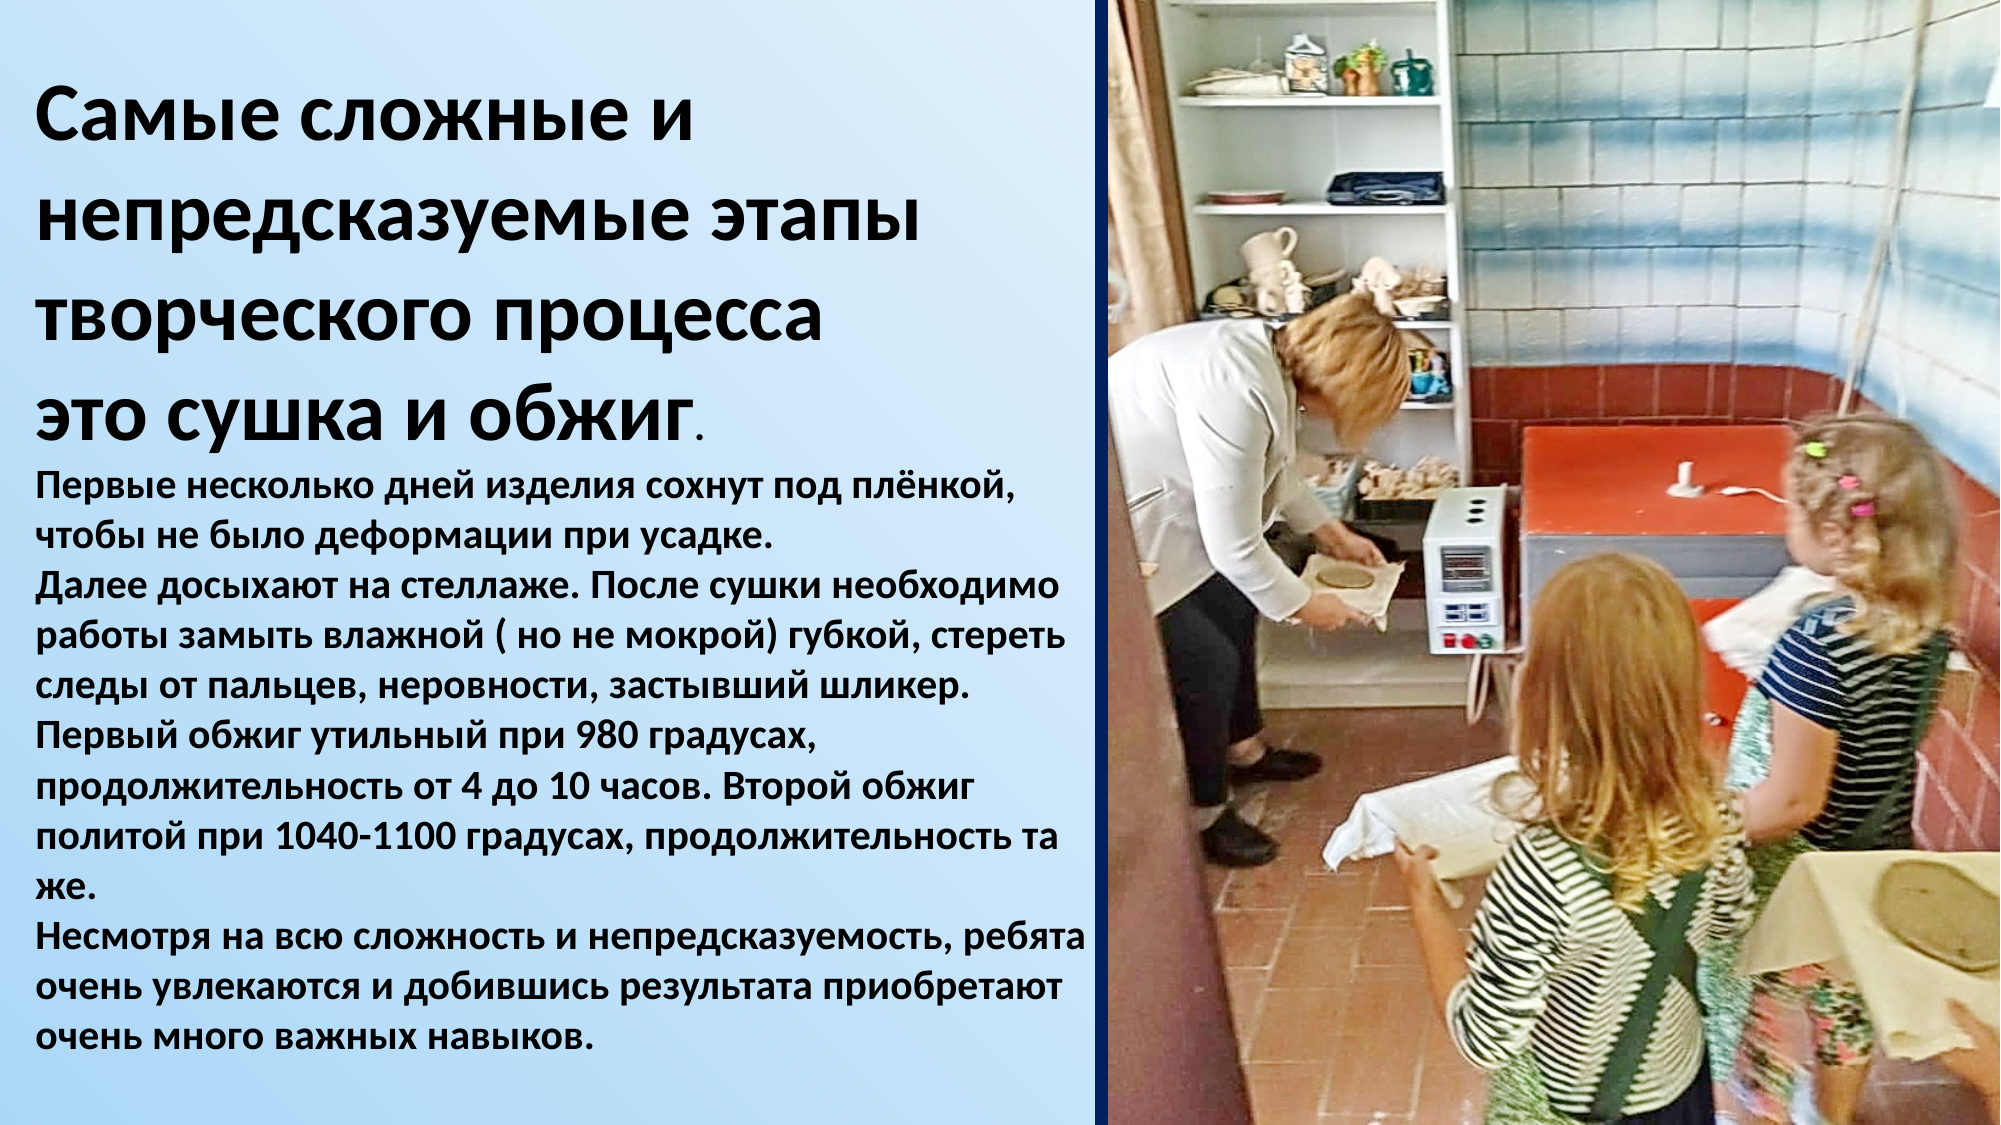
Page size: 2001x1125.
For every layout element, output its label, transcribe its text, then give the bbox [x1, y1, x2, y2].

picture [1107, 0, 2000, 1125]
text_box Самые сложные и непредсказуемые этапы творческого процесса это сушка и обжиг. Первые несколько дней изделия сохнут под плёнкой, чтобы не было деформации при усадке. Далее досыхают на стеллаже. После сушки необходимо работы замыть влажной ( но не мокрой) губкой, стереть следы от пальцев, неровности, застывший шликер. Первый обжиг утильный при 980 градусах, продолжительность от 4 до 10 часов. Второй обжиг политой при 1040-1100 градусах, продолжительность та же. Несмотря на всю сложность и непредсказуемость, ребята очень увлекаются и добившись результата приобретают очень много важных навыков. [20, 49, 1107, 1065]
